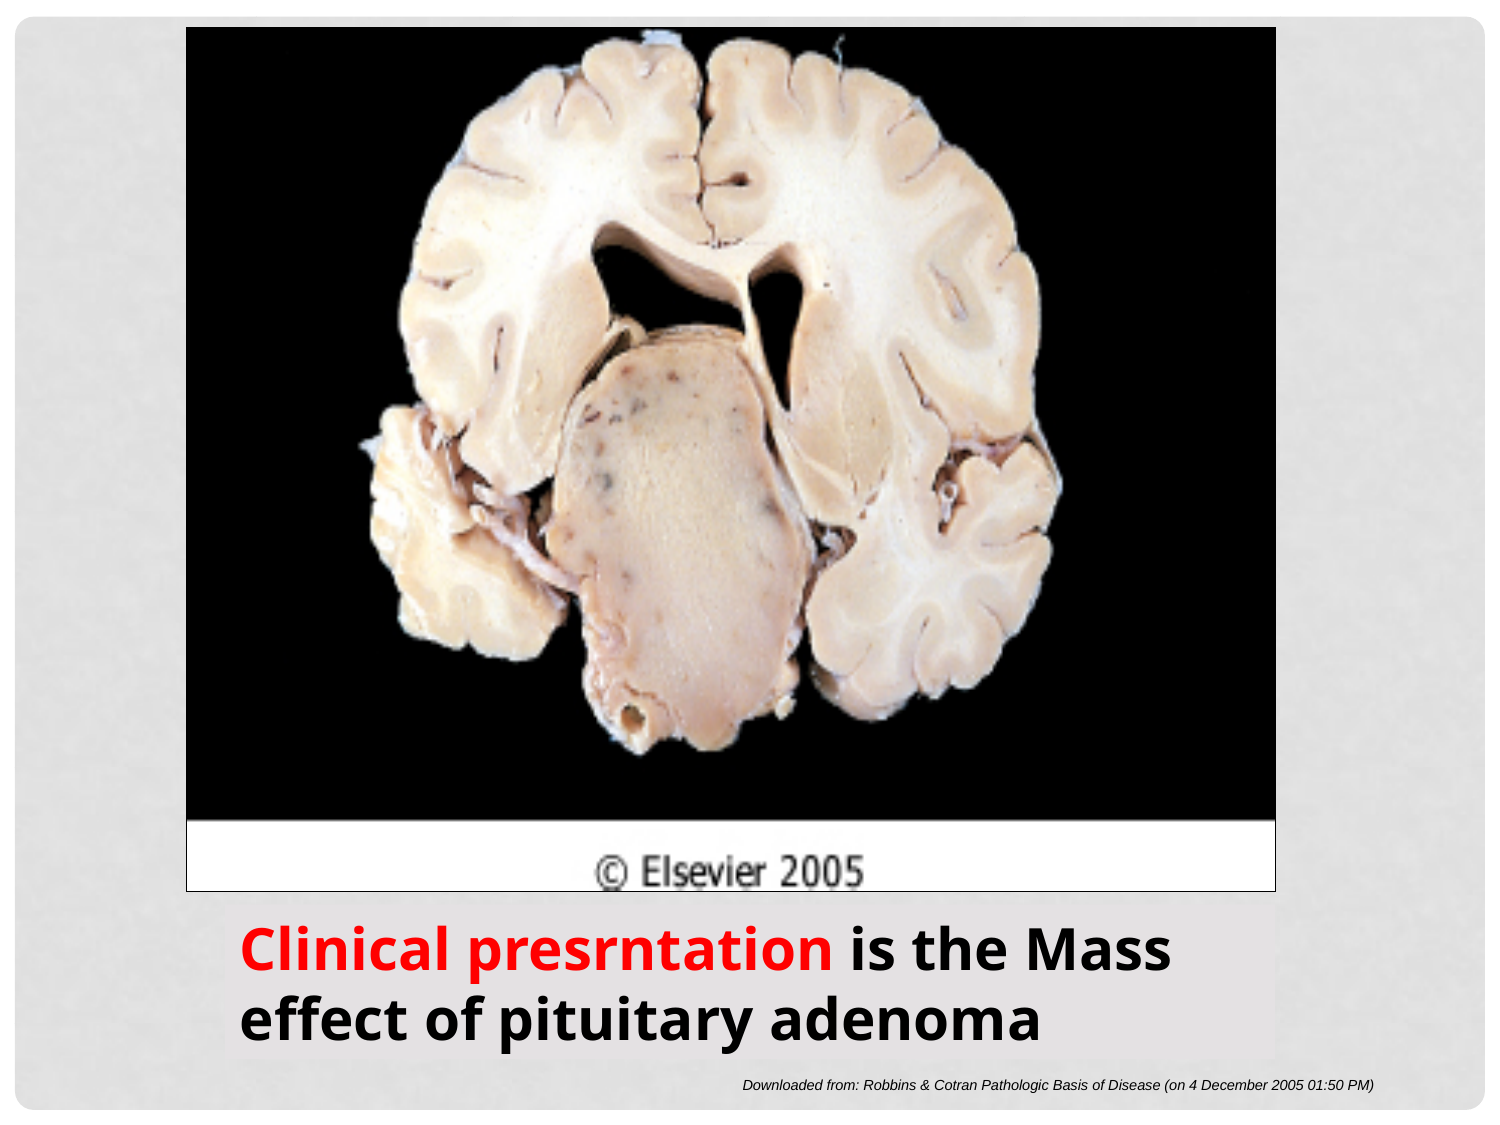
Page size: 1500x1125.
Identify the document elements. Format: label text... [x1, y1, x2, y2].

text_box [116, 1084, 788, 1125]
text_box [0, 998, 938, 1084]
text_box Downloaded from: Robbins & Cotran Pathologic Basis of Disease (on 4 December 2005 01:50 PM) [788, 1068, 1390, 1102]
text_box Clinical presrntation is the Mass effect of pituitary adenoma [224, 904, 1275, 1060]
picture [187, 27, 1276, 891]
